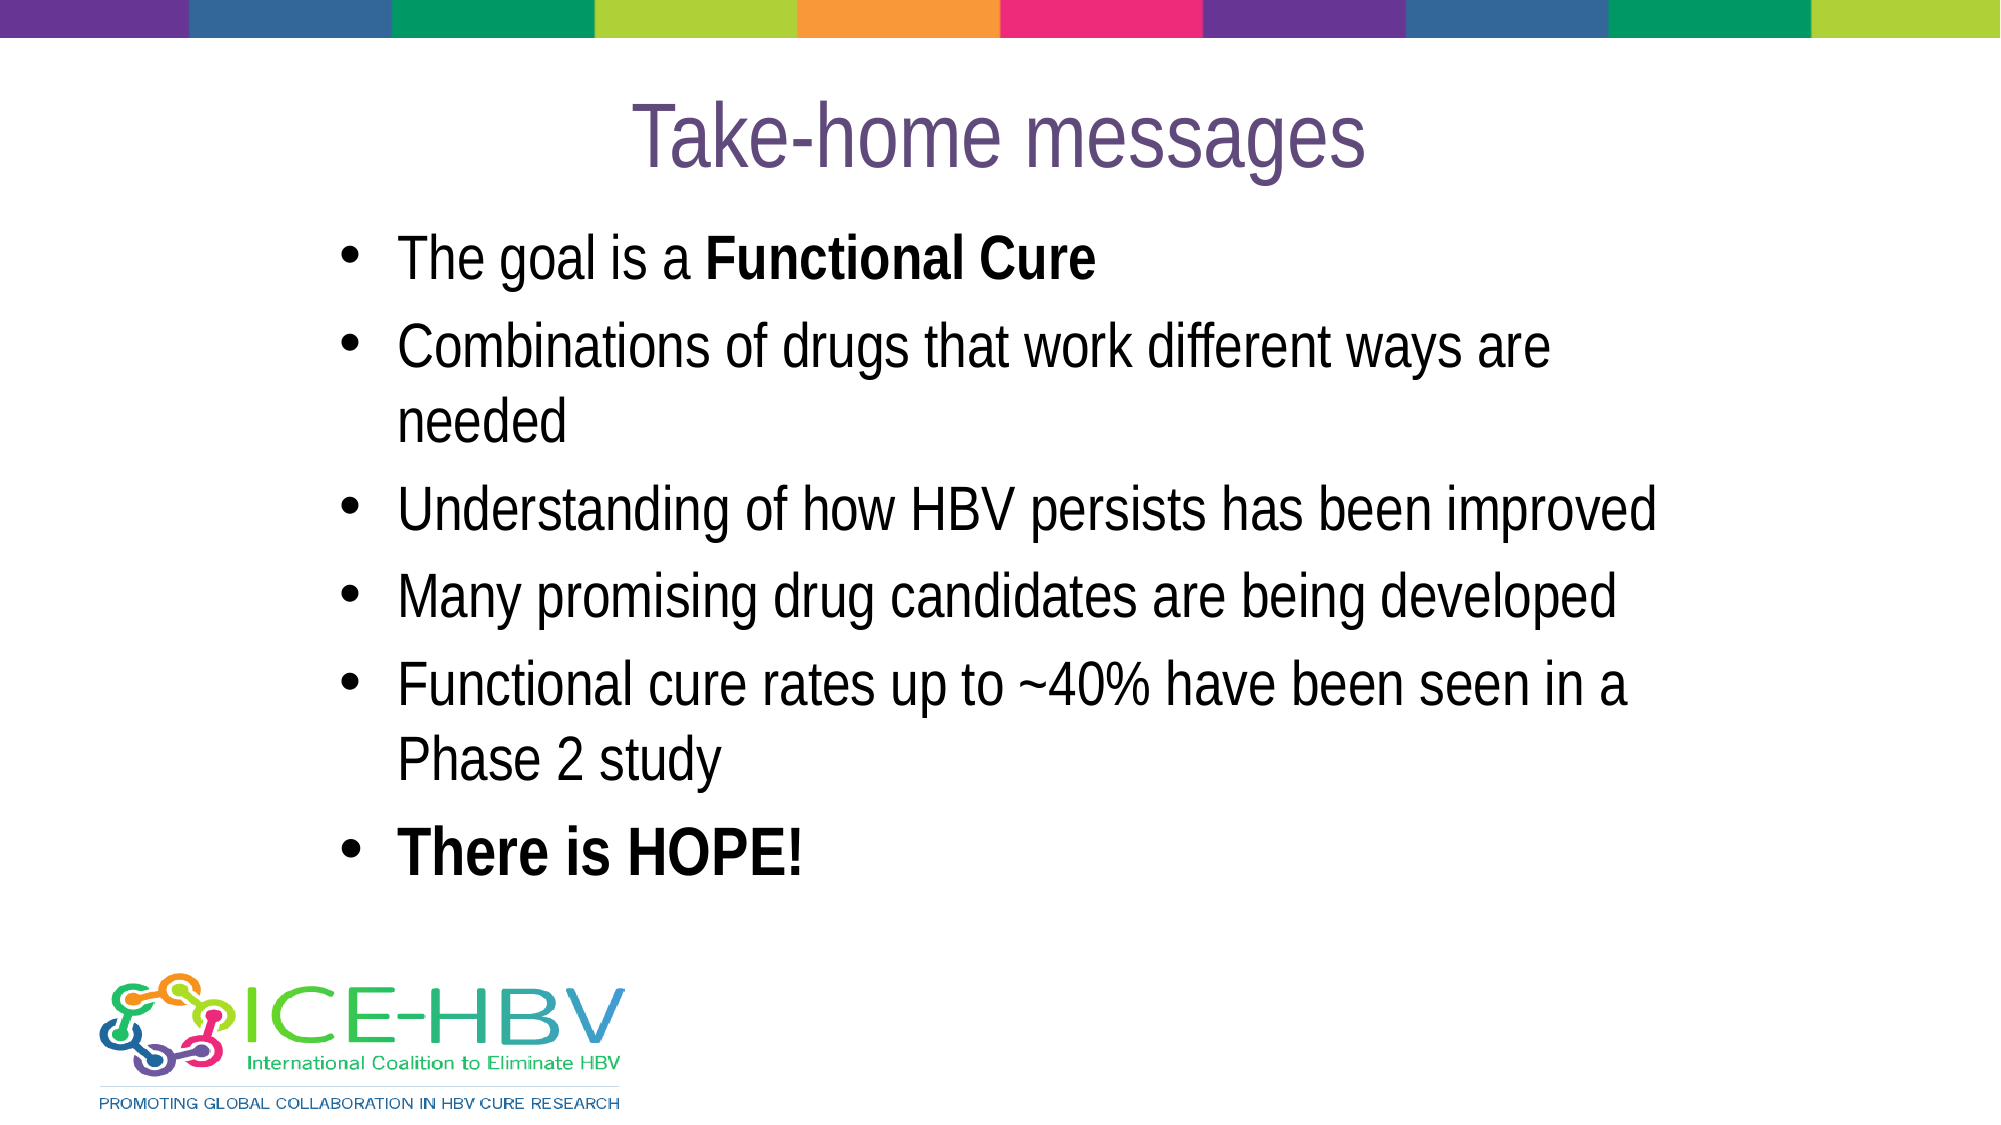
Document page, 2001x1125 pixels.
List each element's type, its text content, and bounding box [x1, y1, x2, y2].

list The goal is a Functional Cure Combinations of drugs that work different ways are needed Understanding of how HBV persists has been improved Many promising drug candidates are being developed Functional cure rates up to ~40% have been seen in a Phase 2 study There is HOPE! [324, 209, 1675, 936]
picture [0, 0, 2001, 38]
title Take-home messages [324, 37, 1675, 209]
picture [99, 973, 625, 1112]
